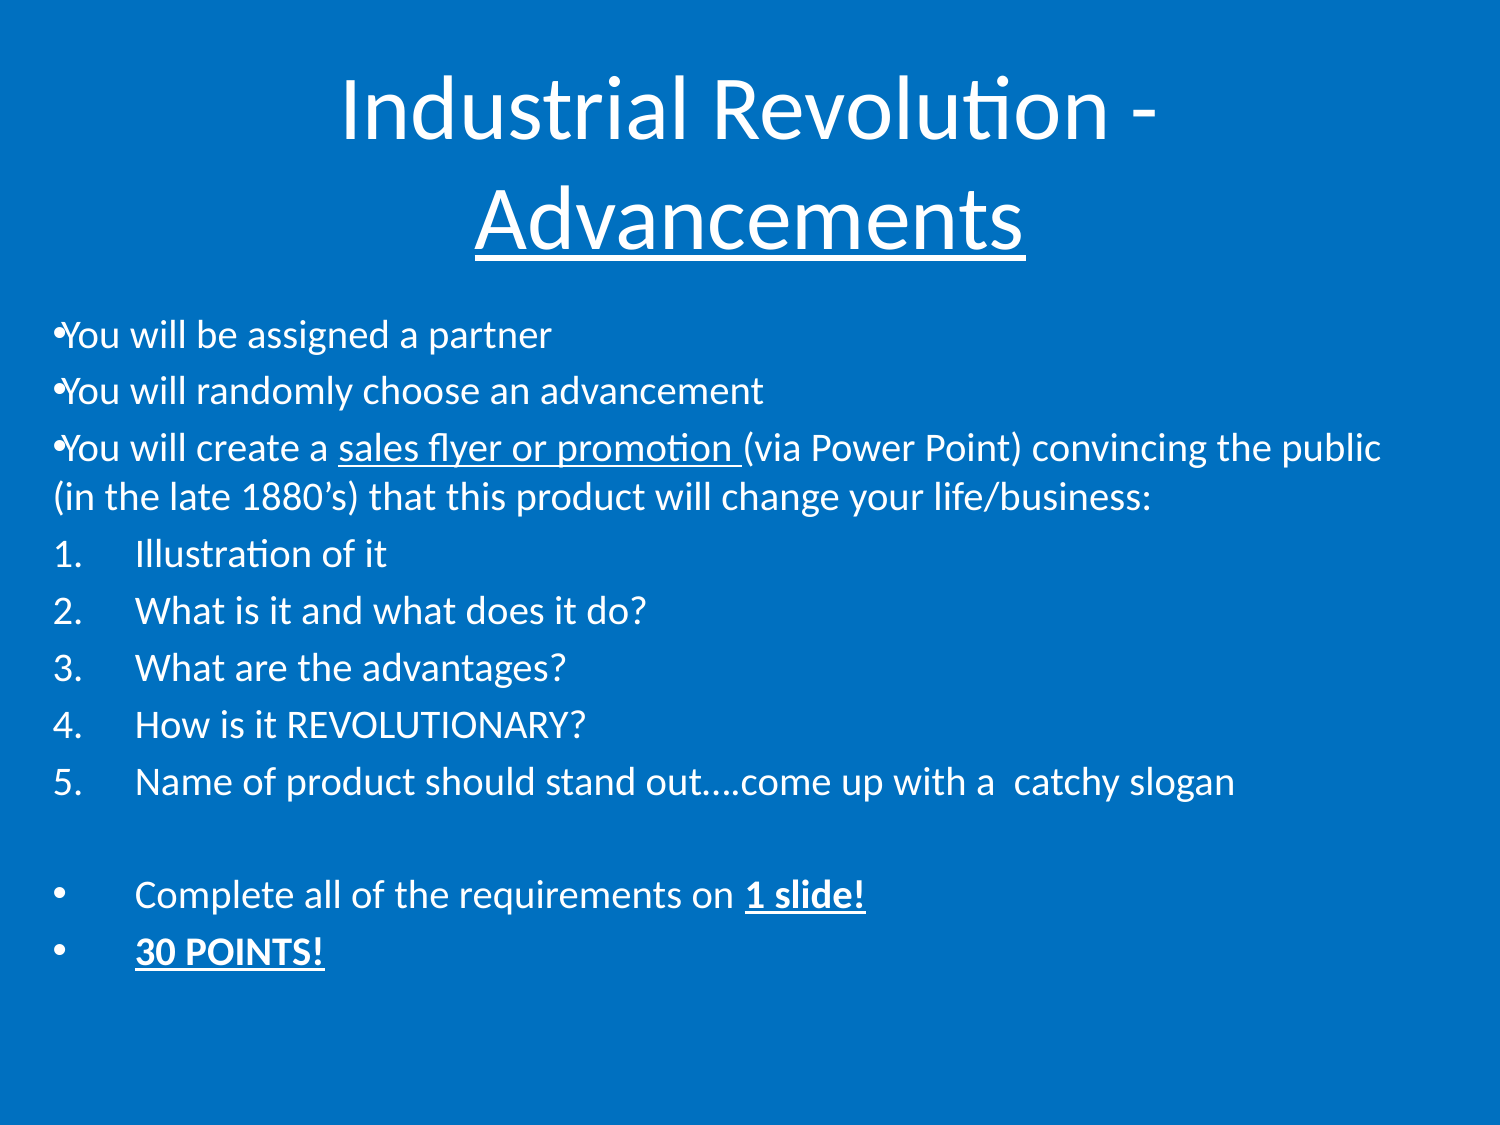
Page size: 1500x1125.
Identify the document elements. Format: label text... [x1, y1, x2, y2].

subtitle You will be assigned a partner You will randomly choose an advancement You will create a sales flyer or promotion (via Power Point) convincing the public (in the late 1880’s) that this product will change your life/business: Illustration of it What is it and what does it do? What are the advantages? How is it REVOLUTIONARY? Name of product should stand out….come up with a catchy slogan Complete all of the requirements on 1 slide! 30 POINTS! [37, 299, 1400, 988]
title Industrial Revolution - Advancements [112, 37, 1388, 279]
